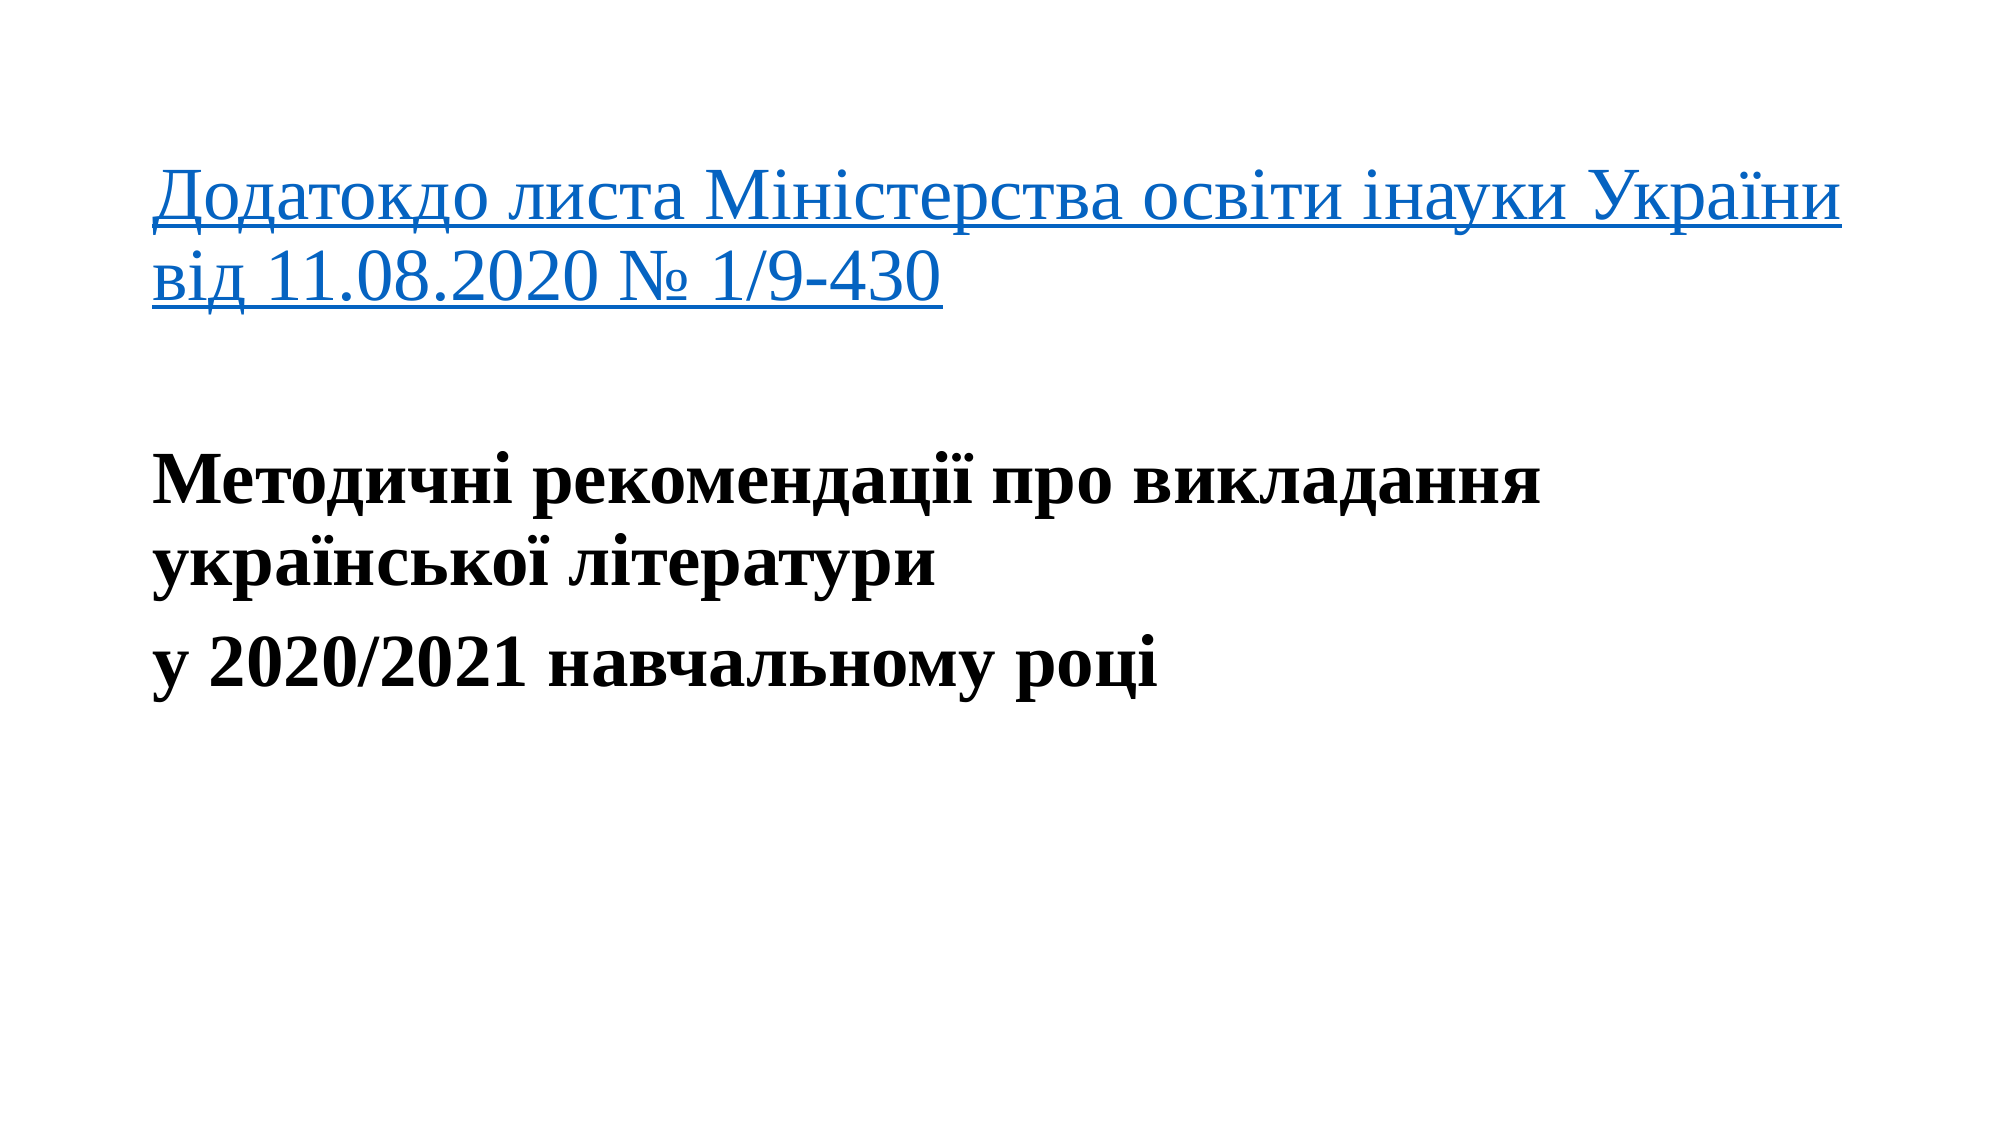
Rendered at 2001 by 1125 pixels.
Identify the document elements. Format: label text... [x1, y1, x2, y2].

text_box Додатокдо листа Міністерства освіти інауки Українивід 11.08.2020 № 1/9-430 Методичні рекомендації про викладання української літератури у 2020/2021 навчальному році [137, 147, 1863, 1014]
